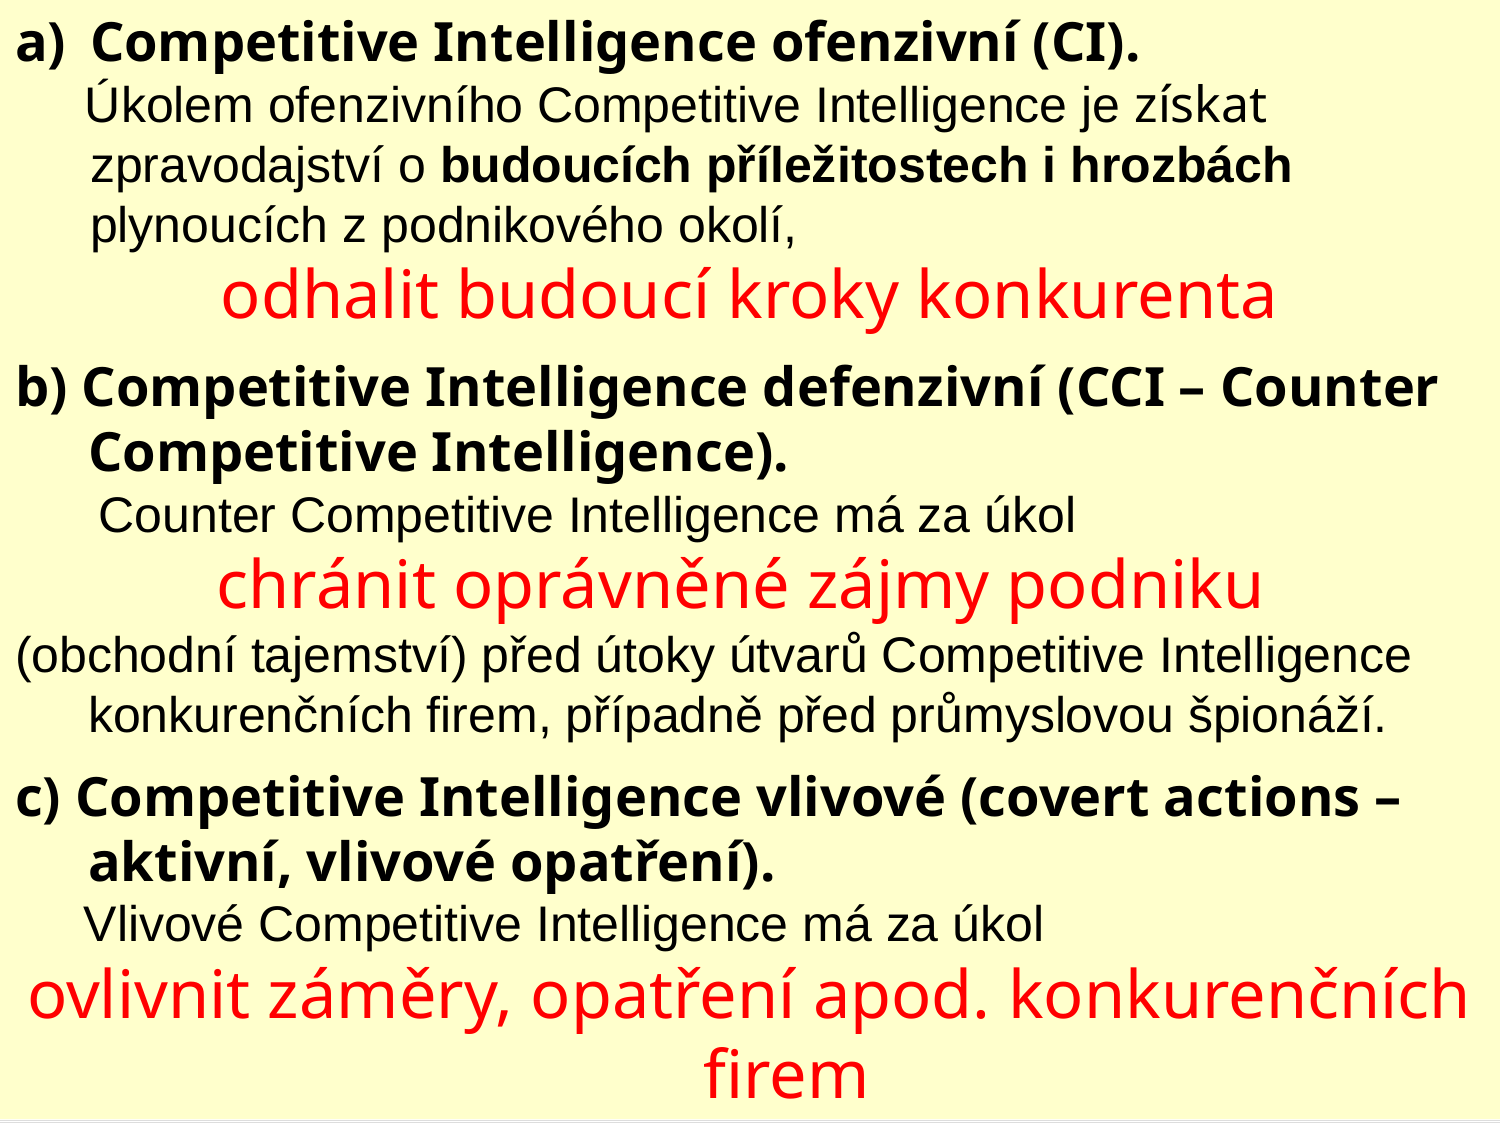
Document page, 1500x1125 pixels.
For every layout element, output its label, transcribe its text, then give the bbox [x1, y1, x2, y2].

text_box Competitive Intelligence ofenzivní (CI). Úkolem ofenzivního Competitive Intelligence je získat zpravodajství o budoucích příležitostech i hrozbách plynoucích z podnikového okolí, odhalit budoucí kroky konkurenta b) Competitive Intelligence defenzivní (CCI – Counter Competitive Intelligence). Counter Competitive Intelligence má za úkol chránit oprávněné zájmy podniku (obchodní tajemství) před útoky útvarů Competitive Intelligence konkurenčních firem, případně před průmyslovou špionáží. c) Competitive Intelligence vlivové (covert actions – aktivní, vlivové opatření). Vlivové Competitive Intelligence má za úkol ovlivnit záměry, opatření apod. konkurenčních firem [0, 0, 1500, 1120]
